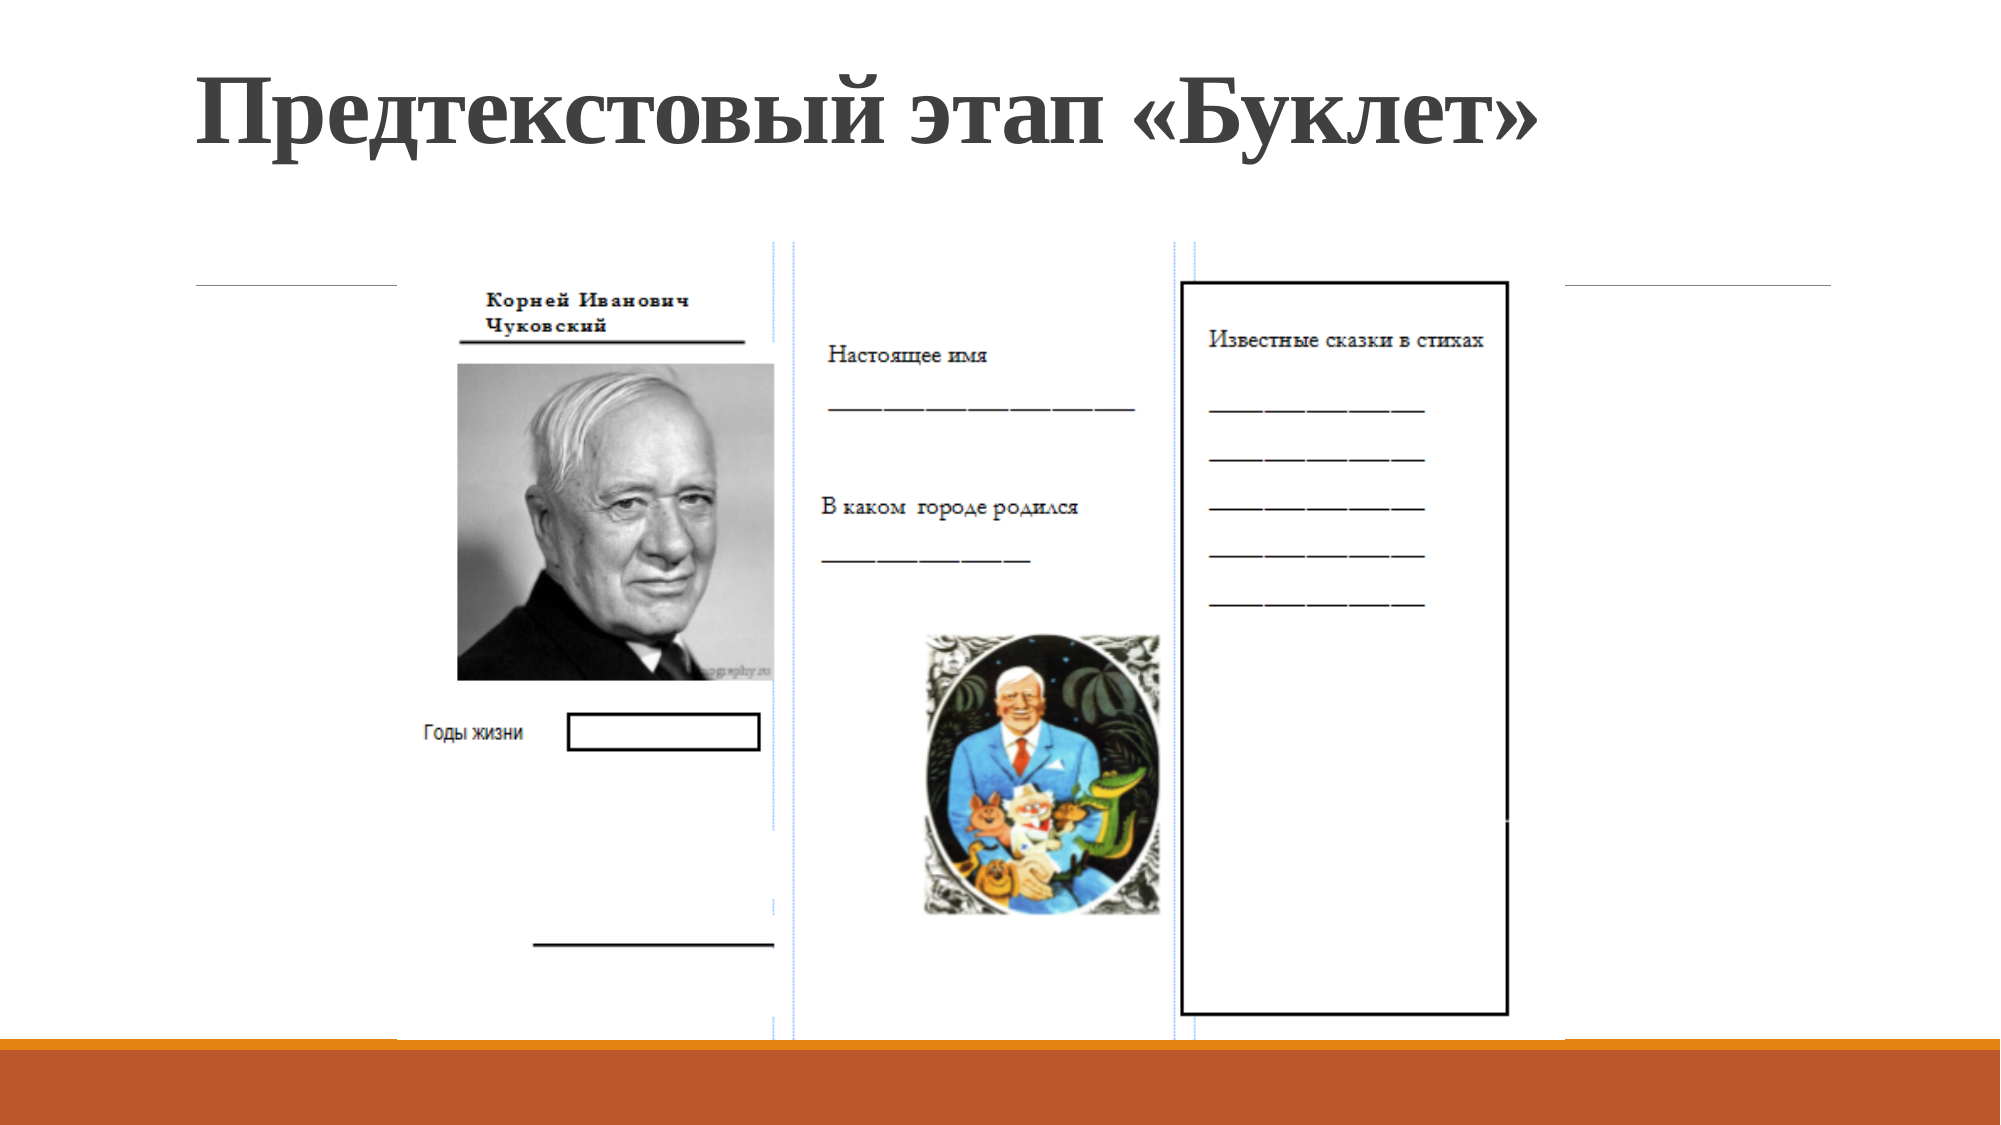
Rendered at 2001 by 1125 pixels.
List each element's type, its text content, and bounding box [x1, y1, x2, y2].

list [397, 241, 1566, 1041]
title Предтекстовый этап «Буклет» [179, 0, 1830, 172]
